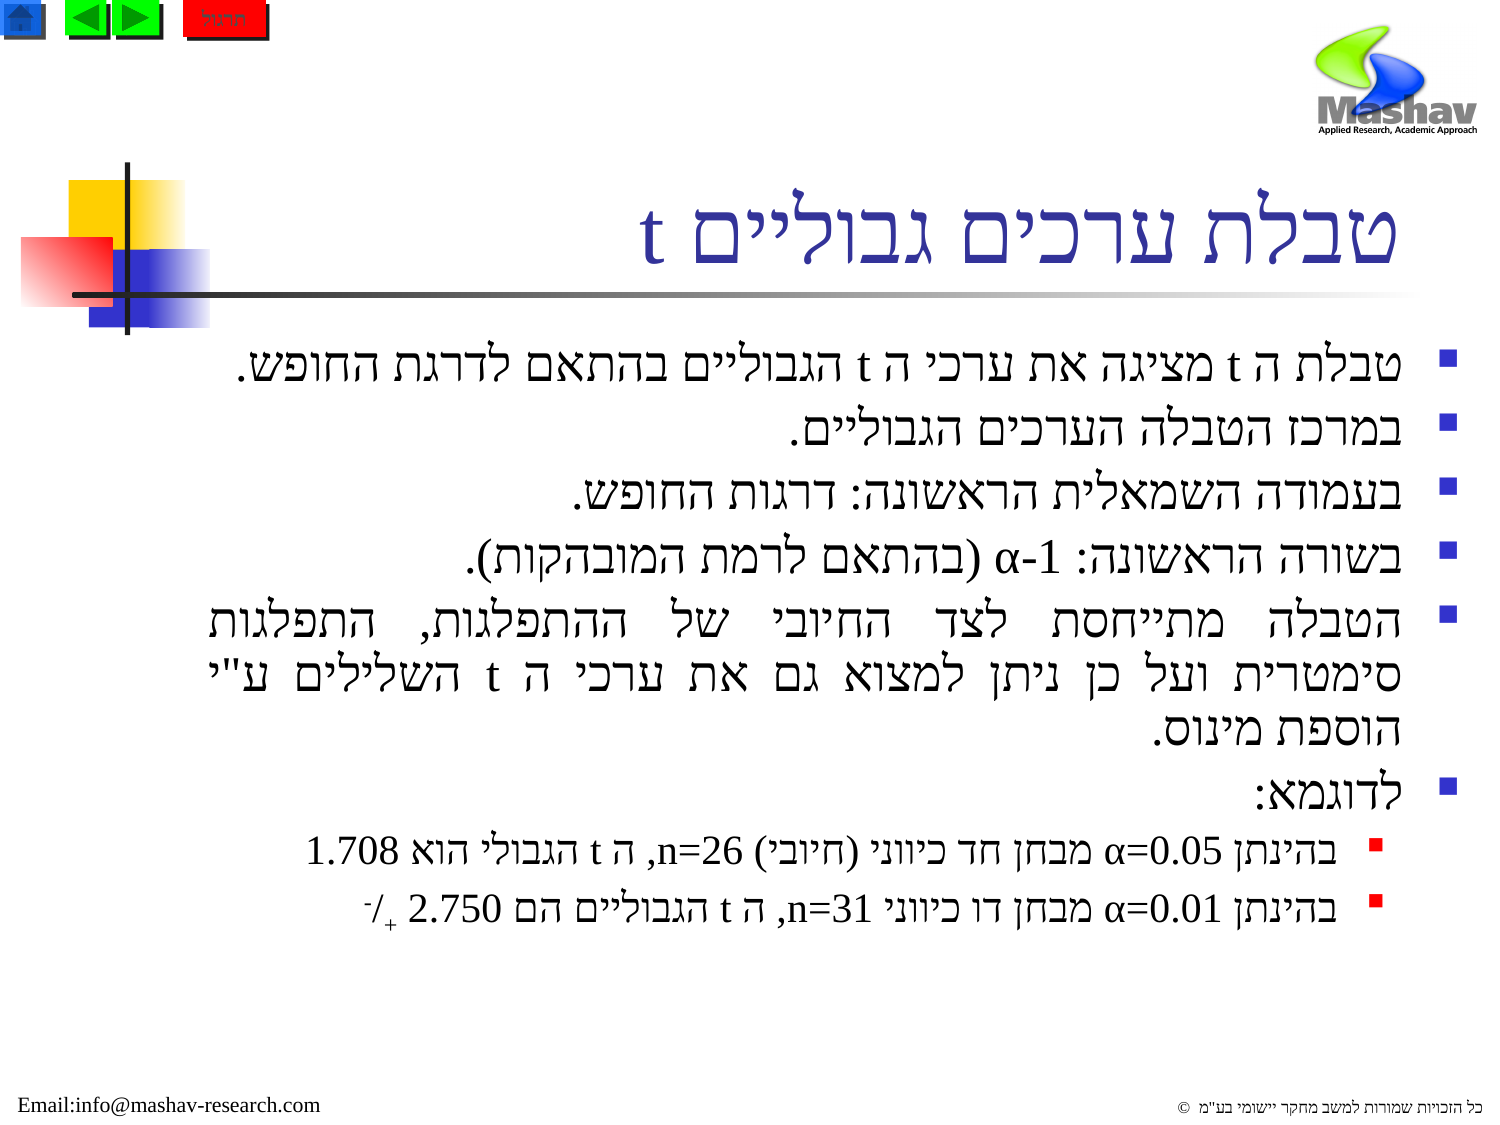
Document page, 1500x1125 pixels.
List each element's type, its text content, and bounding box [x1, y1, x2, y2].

list טבלת ה t מציגה את ערכי ה t הגבוליים בהתאם לדרגת החופש. במרכז הטבלה הערכים הגבוליים. בעמודה השמאלית הראשונה: דרגות החופש. בשורה הראשונה: 1-α (בהתאם לרמת המובהקות). הטבלה מתייחסת לצד החיובי של ההתפלגות, התפלגות סימטרית ועל כן ניתן למצוא גם את ערכי ה t השלילים ע"י הוספת מינוס. לדוגמא: בהינתן α=0.05 מבחן חד כיווני (חיובי) n=26, ה t הגבולי הוא 1.708 בהינתן α=0.01 מבחן דו כיווני n=31, ה t הגבוליים הם 2.750 +/- [193, 330, 1476, 1051]
picture [1312, 23, 1477, 135]
text_box תרגול [183, 0, 266, 37]
title טבלת ערכים גבוליים t [324, 101, 1418, 290]
